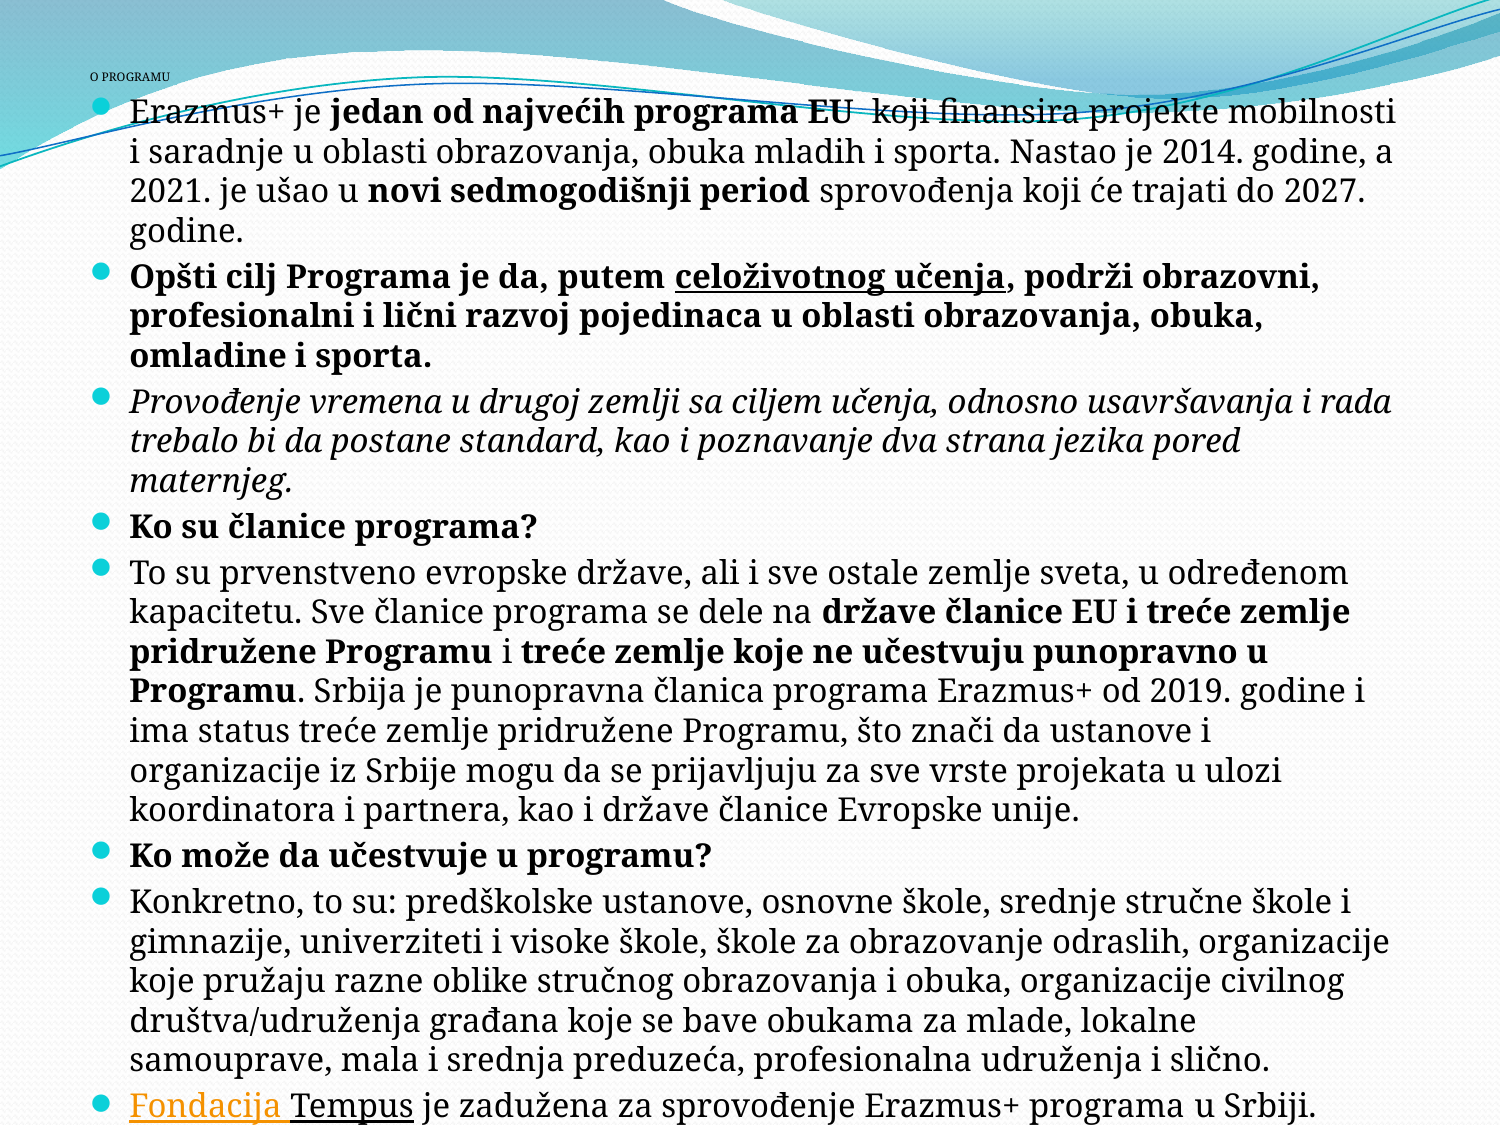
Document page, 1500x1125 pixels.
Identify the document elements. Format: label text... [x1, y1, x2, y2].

list O PROGRAMU Erazmus+ je jedan od najvećih programa EU koji finansira projekte mobilnosti i saradnje u oblasti obrazovanja, obuka mladih i sporta. Nastao je 2014. godine, a 2021. je ušao u novi sedmogodišnji period sprovođenja koji će trajati do 2027. godine. Opšti cilj Programa je da, putem celoživotnog učenja, podrži obrazovni, profesionalni i lični razvoj pojedinaca u oblasti obrazovanja, obuka, omladine i sporta. Provođenje vremena u drugoj zemlji sa ciljem učenja, odnosno usavršavanja i rada trebalo bi da postane standard, kao i poznavanje dva strana jezika pored maternjeg. Ko su članice programa? To su prvenstveno evropske države, ali i sve ostale zemlje sveta, u određenom kapacitetu. Sve članice programa se dele na države članice EU i treće zemlje pridružene Programu i treće zemlje koje ne učestvuju punopravno u Programu. Srbija je punopravna članica programa Erazmus+ od 2019. godine i ima status treće zemlje pridružene Programu, što znači da ustanove i organizacije iz Srbije mogu da se prijavljuju za sve vrste projekata u ulozi koordinatora i partnera, kao i države članice Evropske unije. Ko može da učestvuje u programu? Konkretno, to su: predškolske ustanove, osnovne škole, srednje stručne škole i gimnazije, univerziteti i visoke škole, škole za obrazovanje odraslih, organizacije koje pružaju razne oblike stručnog obrazovanja i obuka, organizacije civilnog društva/udruženja građana koje se bave obukama za mlade, lokalne samouprave, mala i srednja preduzeća, profesionalna udruženja i slično. Fondacija Tempus je zadužena za sprovođenje Erazmus+ programa u Srbiji. [75, 62, 1425, 1125]
